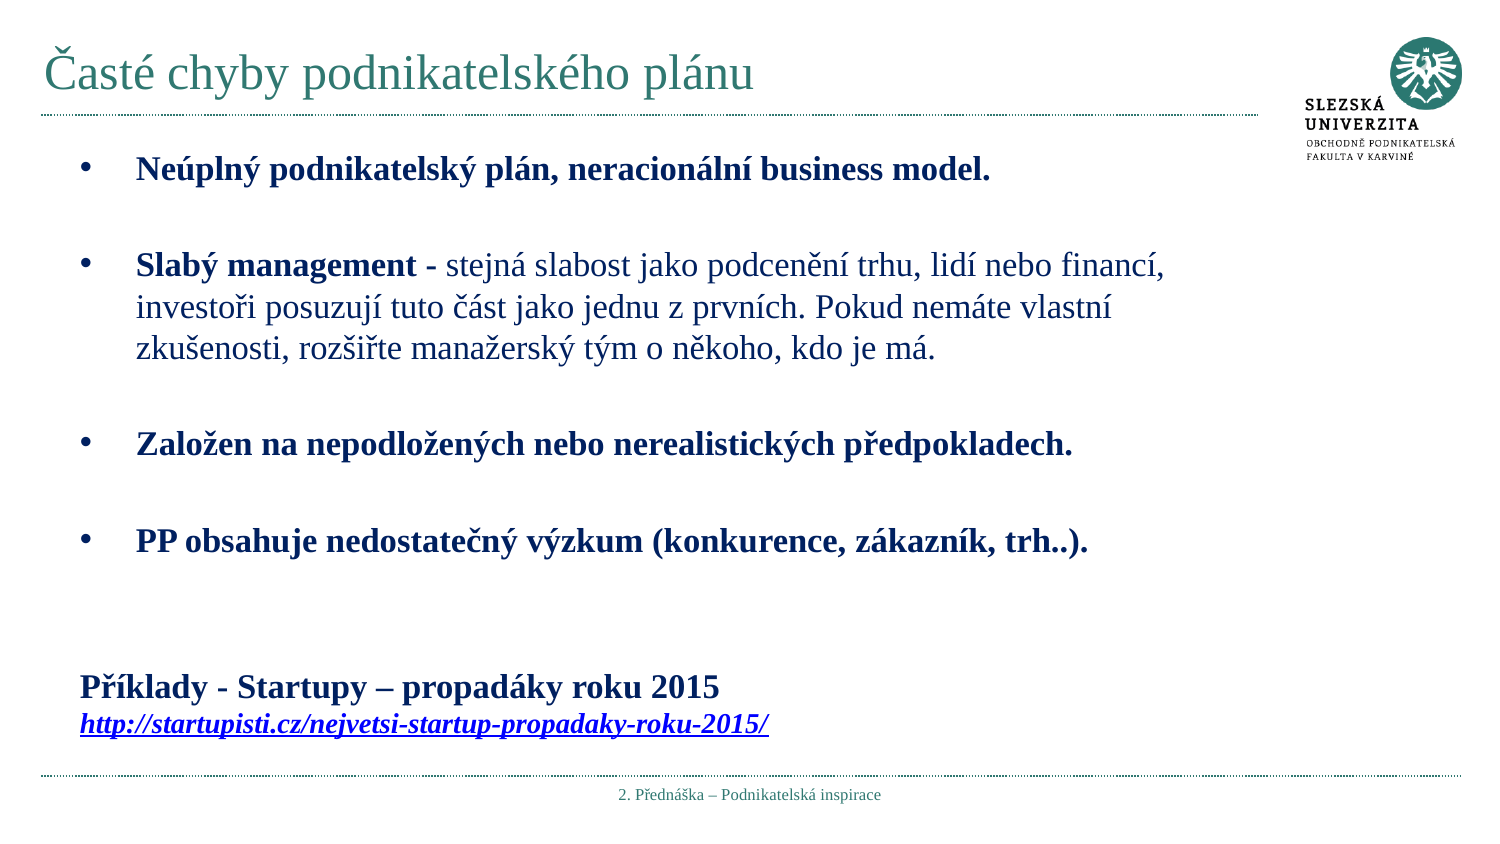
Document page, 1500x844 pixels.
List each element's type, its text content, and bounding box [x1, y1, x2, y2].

title Časté chyby podnikatelského plánu [29, 32, 904, 116]
picture [1305, 37, 1462, 160]
text_box Neúplný podnikatelský plán, neracionální business model. Slabý management - stejná slabost jako podcenění trhu, lidí nebo financí, investoři posuzují tuto část jako jednu z prvních. Pokud nemáte vlastní zkušenosti, rozšiřte manažerský tým o někoho, kdo je má. Založen na nepodložených nebo nerealistických předpokladech. PP obsahuje nedostatečný výzkum (konkurence, zákazník, trh..). Příklady - Startupy – propadáky roku 2015 http://startupisti.cz/nejvetsi-startup-propadaky-roku-2015/ [64, 138, 1211, 753]
text_box 2. Přednáška – Podnikatelská inspirace [442, 776, 1058, 811]
